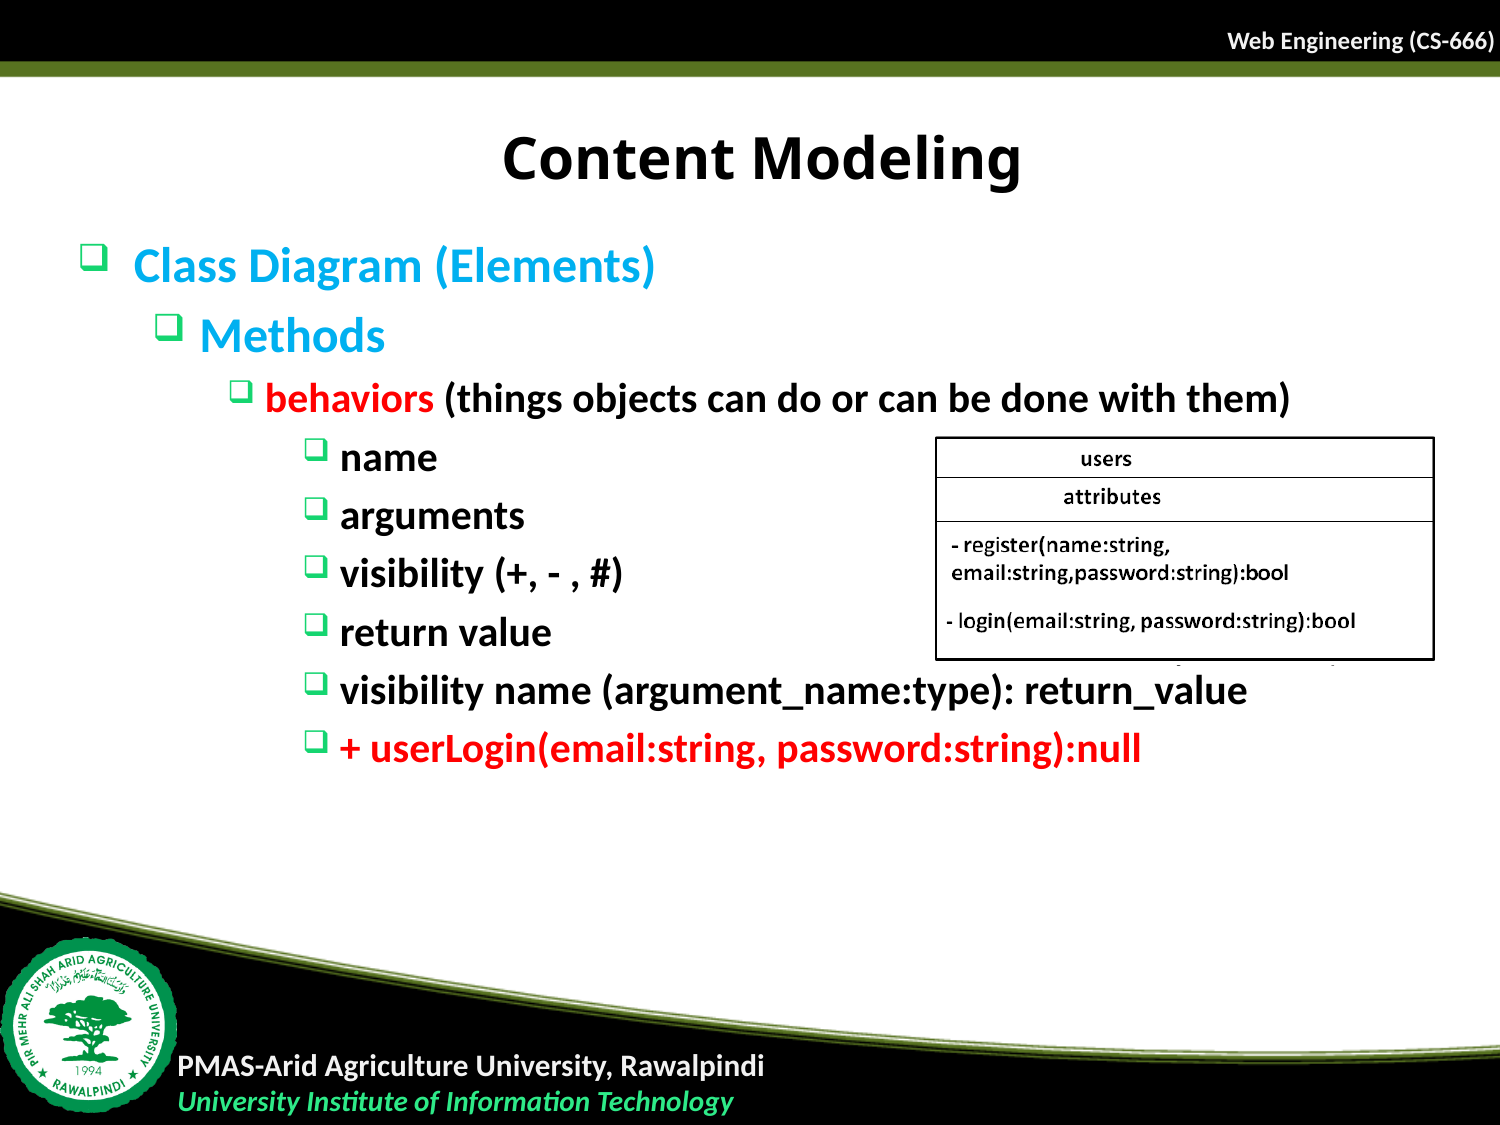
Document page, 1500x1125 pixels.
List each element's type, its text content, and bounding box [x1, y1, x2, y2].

title Content Modeling [62, 112, 1463, 200]
list Class Diagram (Elements) Methods behaviors (things objects can do or can be done with them) name arguments visibility (+, - , #) return value visibility name (argument_name:type): return_value + userLogin(email:string, password:string):null [62, 224, 1450, 938]
picture [0, 1, 1500, 1125]
